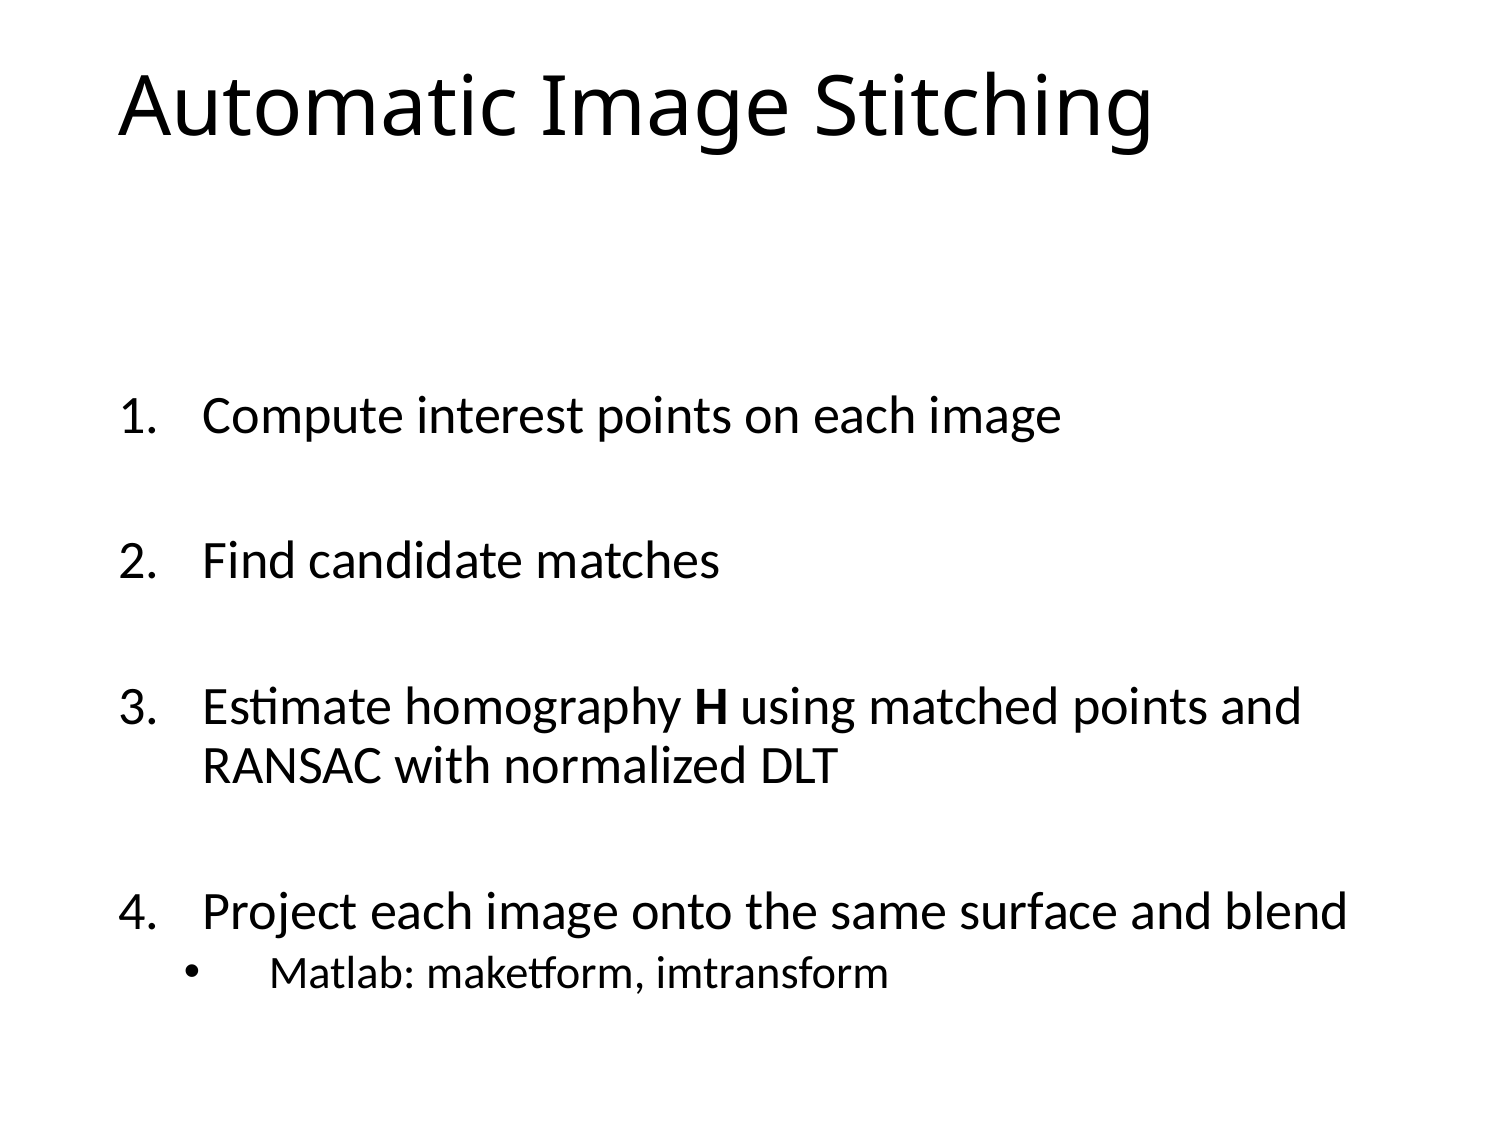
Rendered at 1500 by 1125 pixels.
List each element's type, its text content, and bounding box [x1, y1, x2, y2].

title Automatic Image Stitching [103, 0, 1397, 218]
list Compute interest points on each image Find candidate matches Estimate homography H using matched points and RANSAC with normalized DLT Project each image onto the same surface and blend Matlab: maketform, imtransform [103, 299, 1397, 1014]
